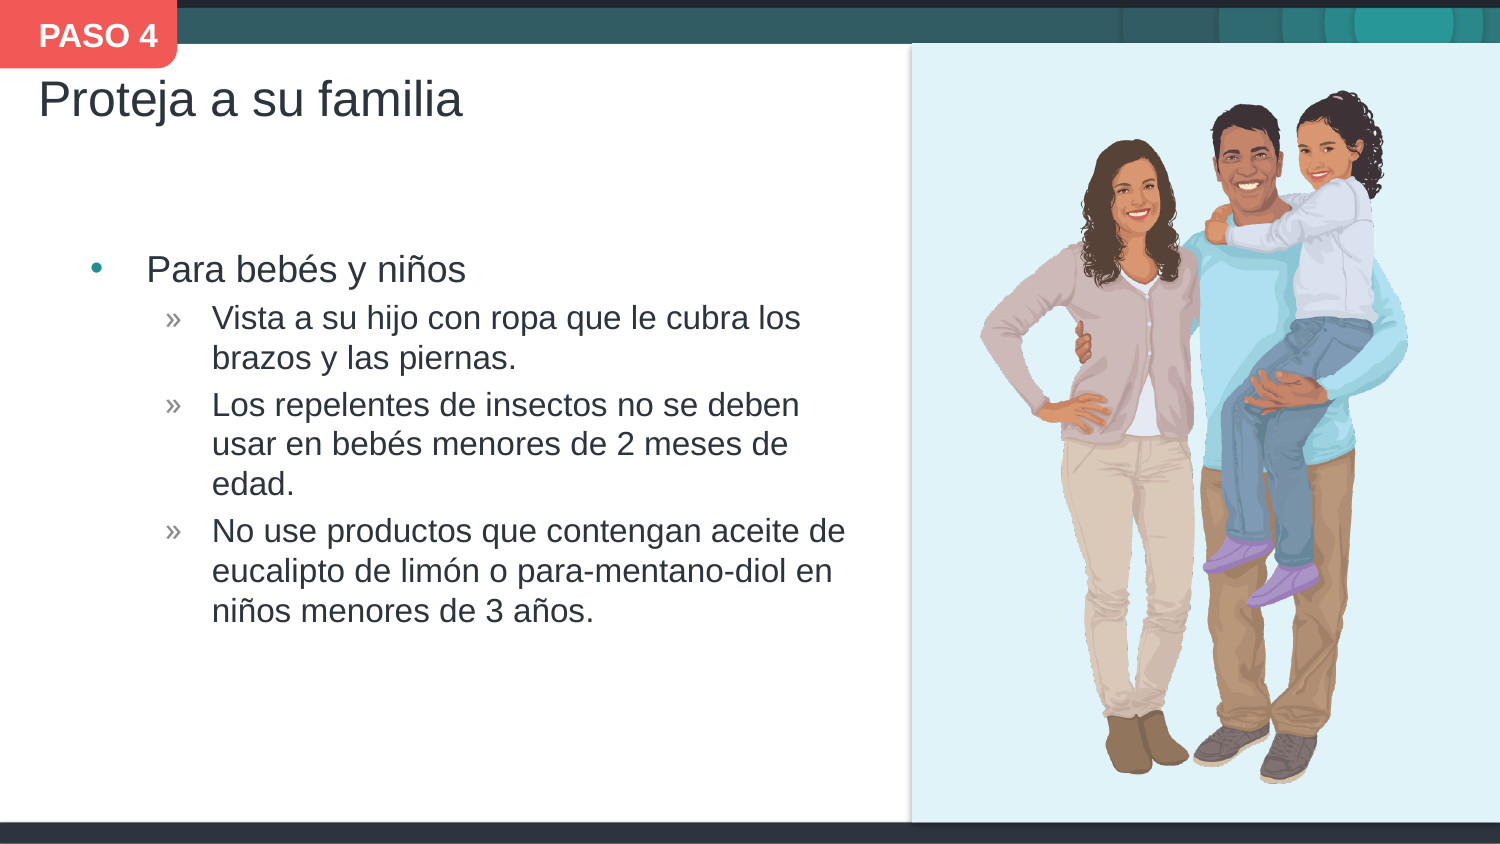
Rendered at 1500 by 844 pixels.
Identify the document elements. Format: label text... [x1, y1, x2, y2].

picture [231, 0, 1500, 44]
picture [980, 90, 1409, 784]
list Para bebés y niños Vista a su hijo con ropa que le cubra los brazos y las piernas. Los repelentes de insectos no se deben usar en bebés menores de 2 meses de edad. No use productos que contengan aceite de eucalipto de limón o para-mentano-diol en niños menores de 3 años. [75, 237, 889, 794]
list PASO 4 [23, 0, 231, 69]
title Proteja a su familia [23, 59, 889, 211]
